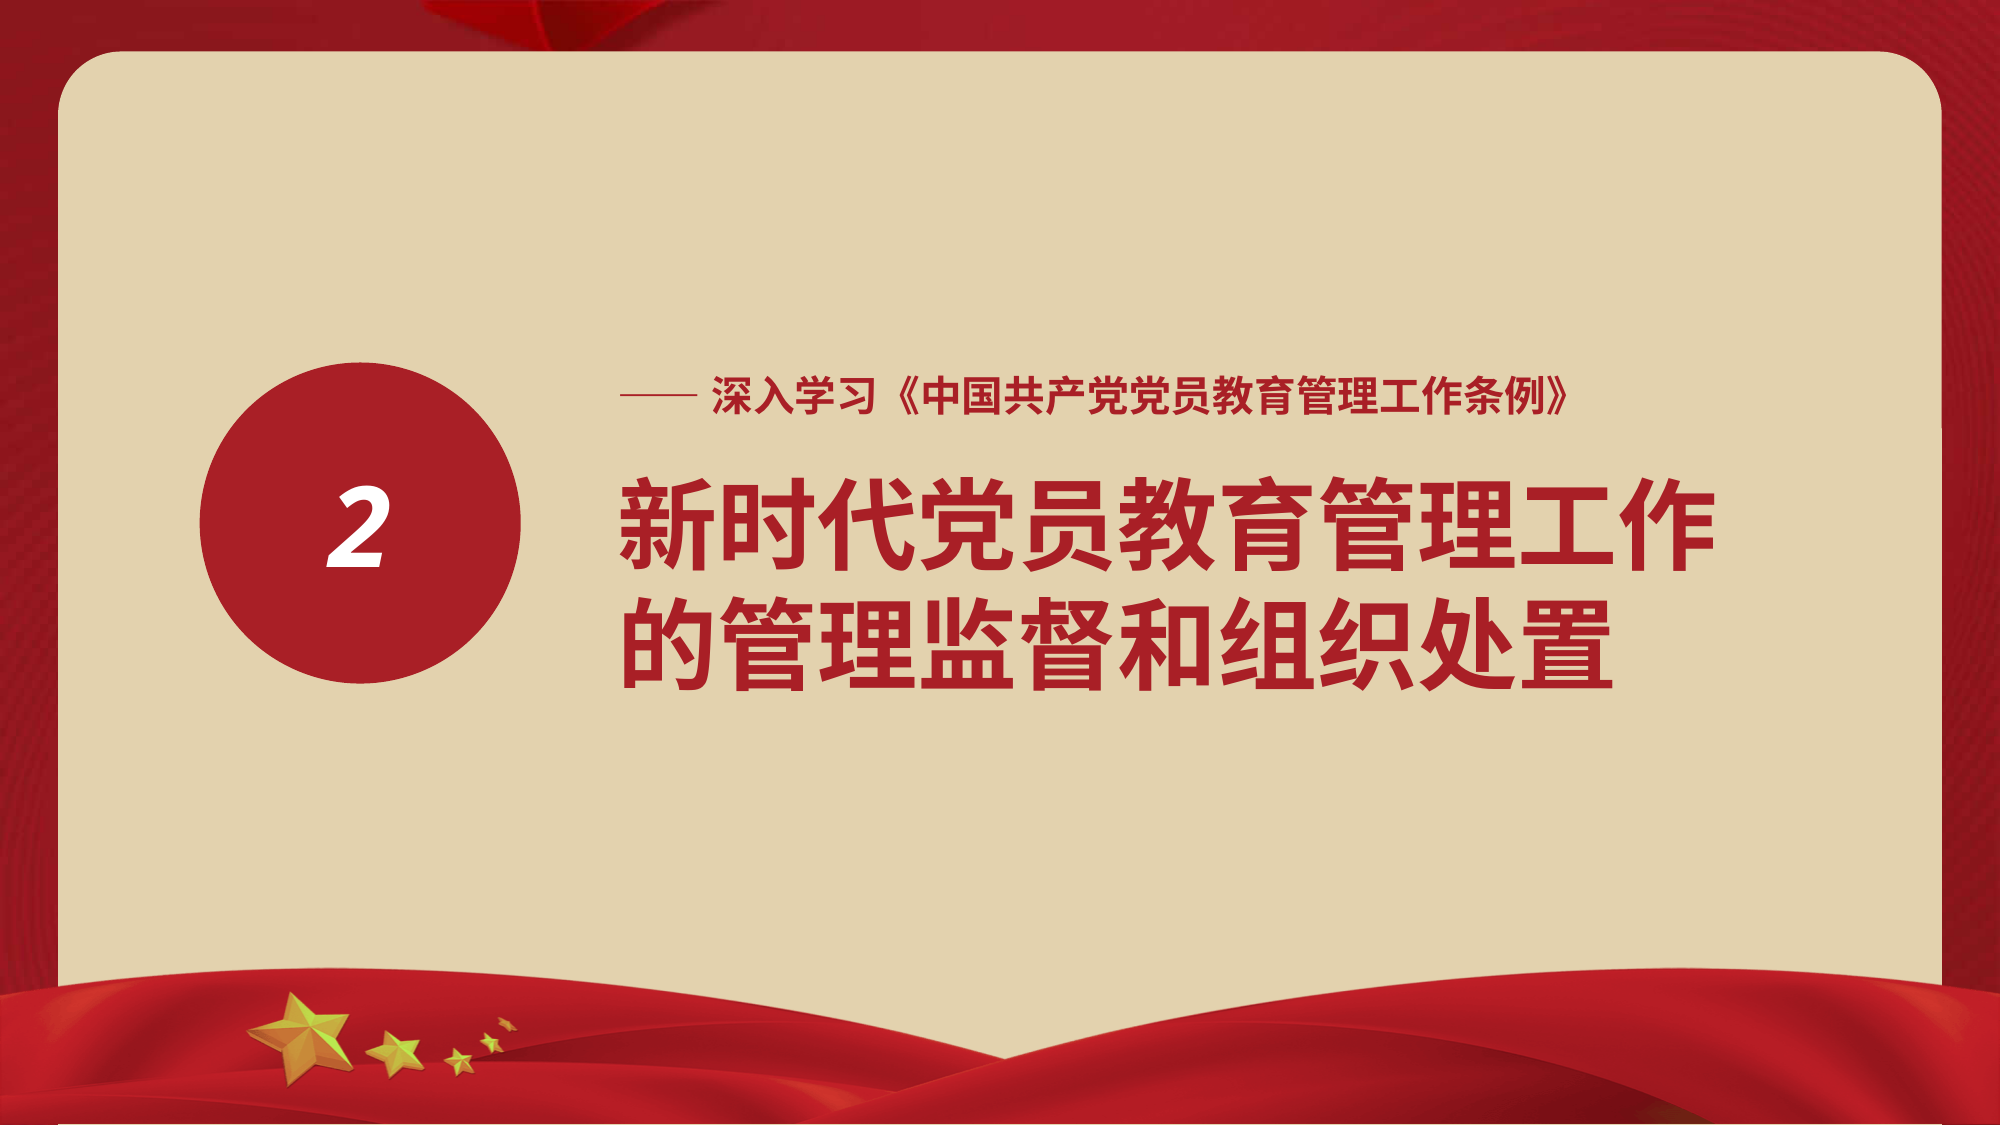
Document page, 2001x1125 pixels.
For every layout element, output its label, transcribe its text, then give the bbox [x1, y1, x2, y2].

picture [0, 0, 2000, 1125]
text_box 新时代党员教育管理工作的管理监督和组织处置 [603, 455, 1796, 711]
text_box 2 [198, 361, 522, 685]
text_box ——深入学习《中国共产党党员教育管理工作条例》 [603, 362, 2000, 428]
